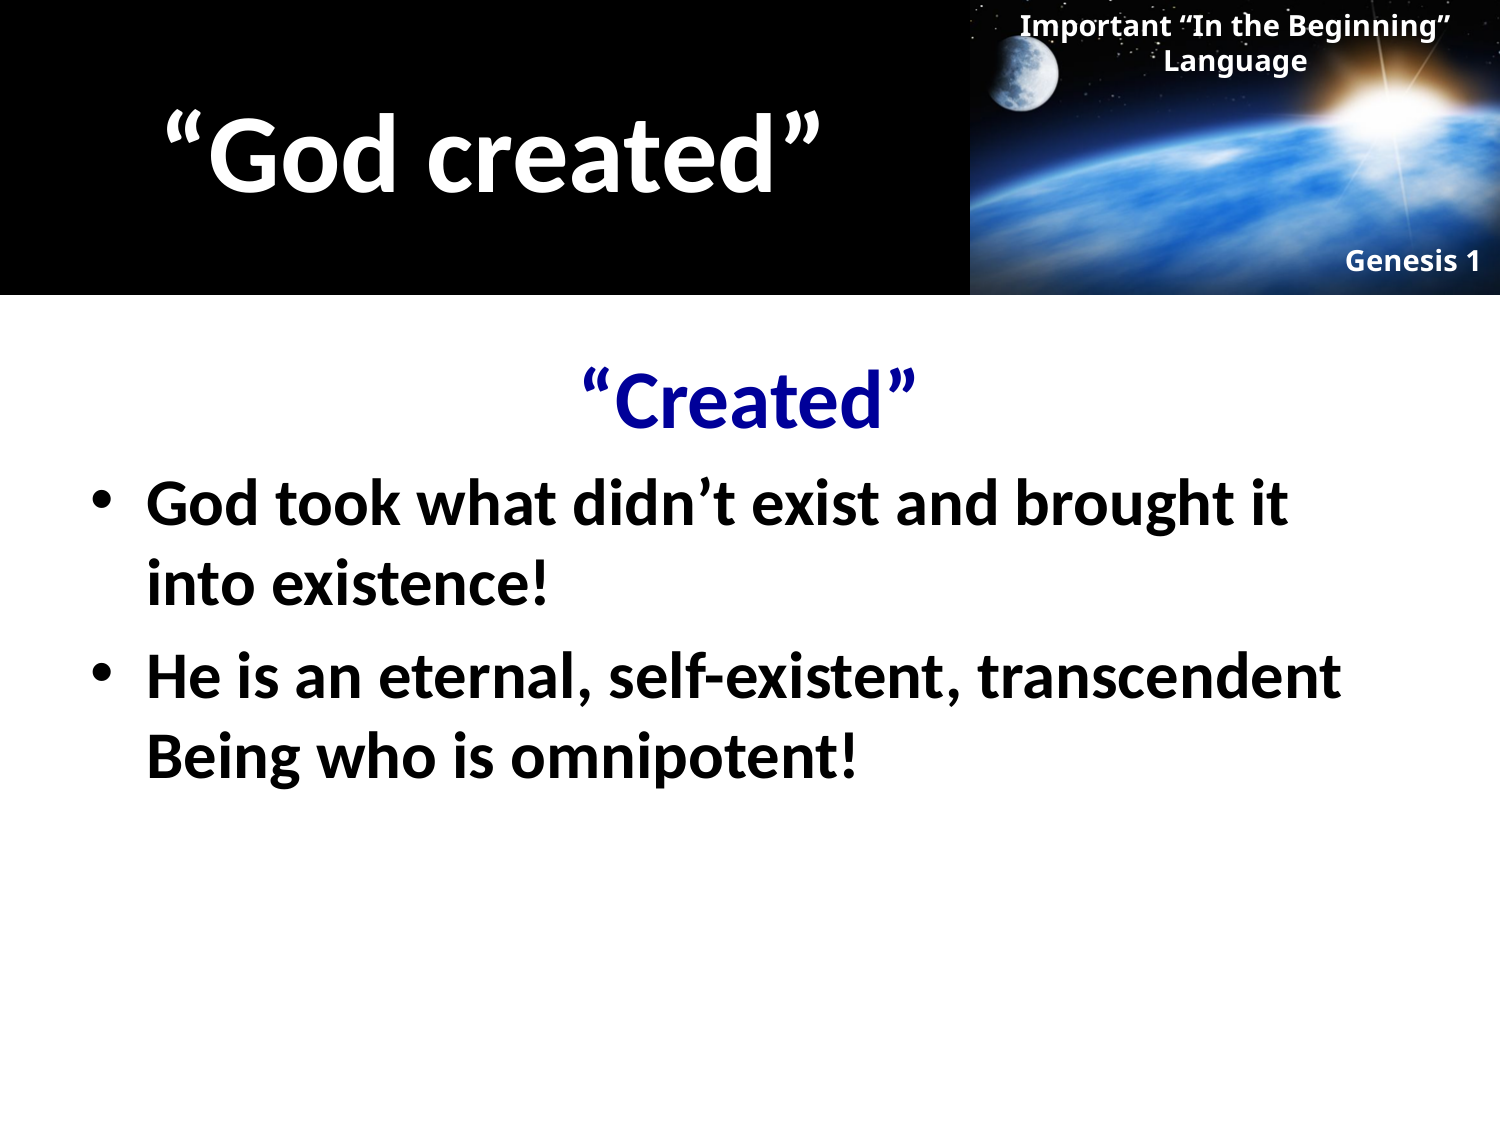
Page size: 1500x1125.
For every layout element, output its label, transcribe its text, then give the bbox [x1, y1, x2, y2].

title “God created” [24, 0, 963, 295]
text_box [0, 0, 968, 297]
list “Created” God took what didn’t exist and brought it into existence! He is an eternal, self-existent, transcendent Being who is omnipotent! [75, 337, 1425, 1005]
picture [970, 0, 1500, 296]
